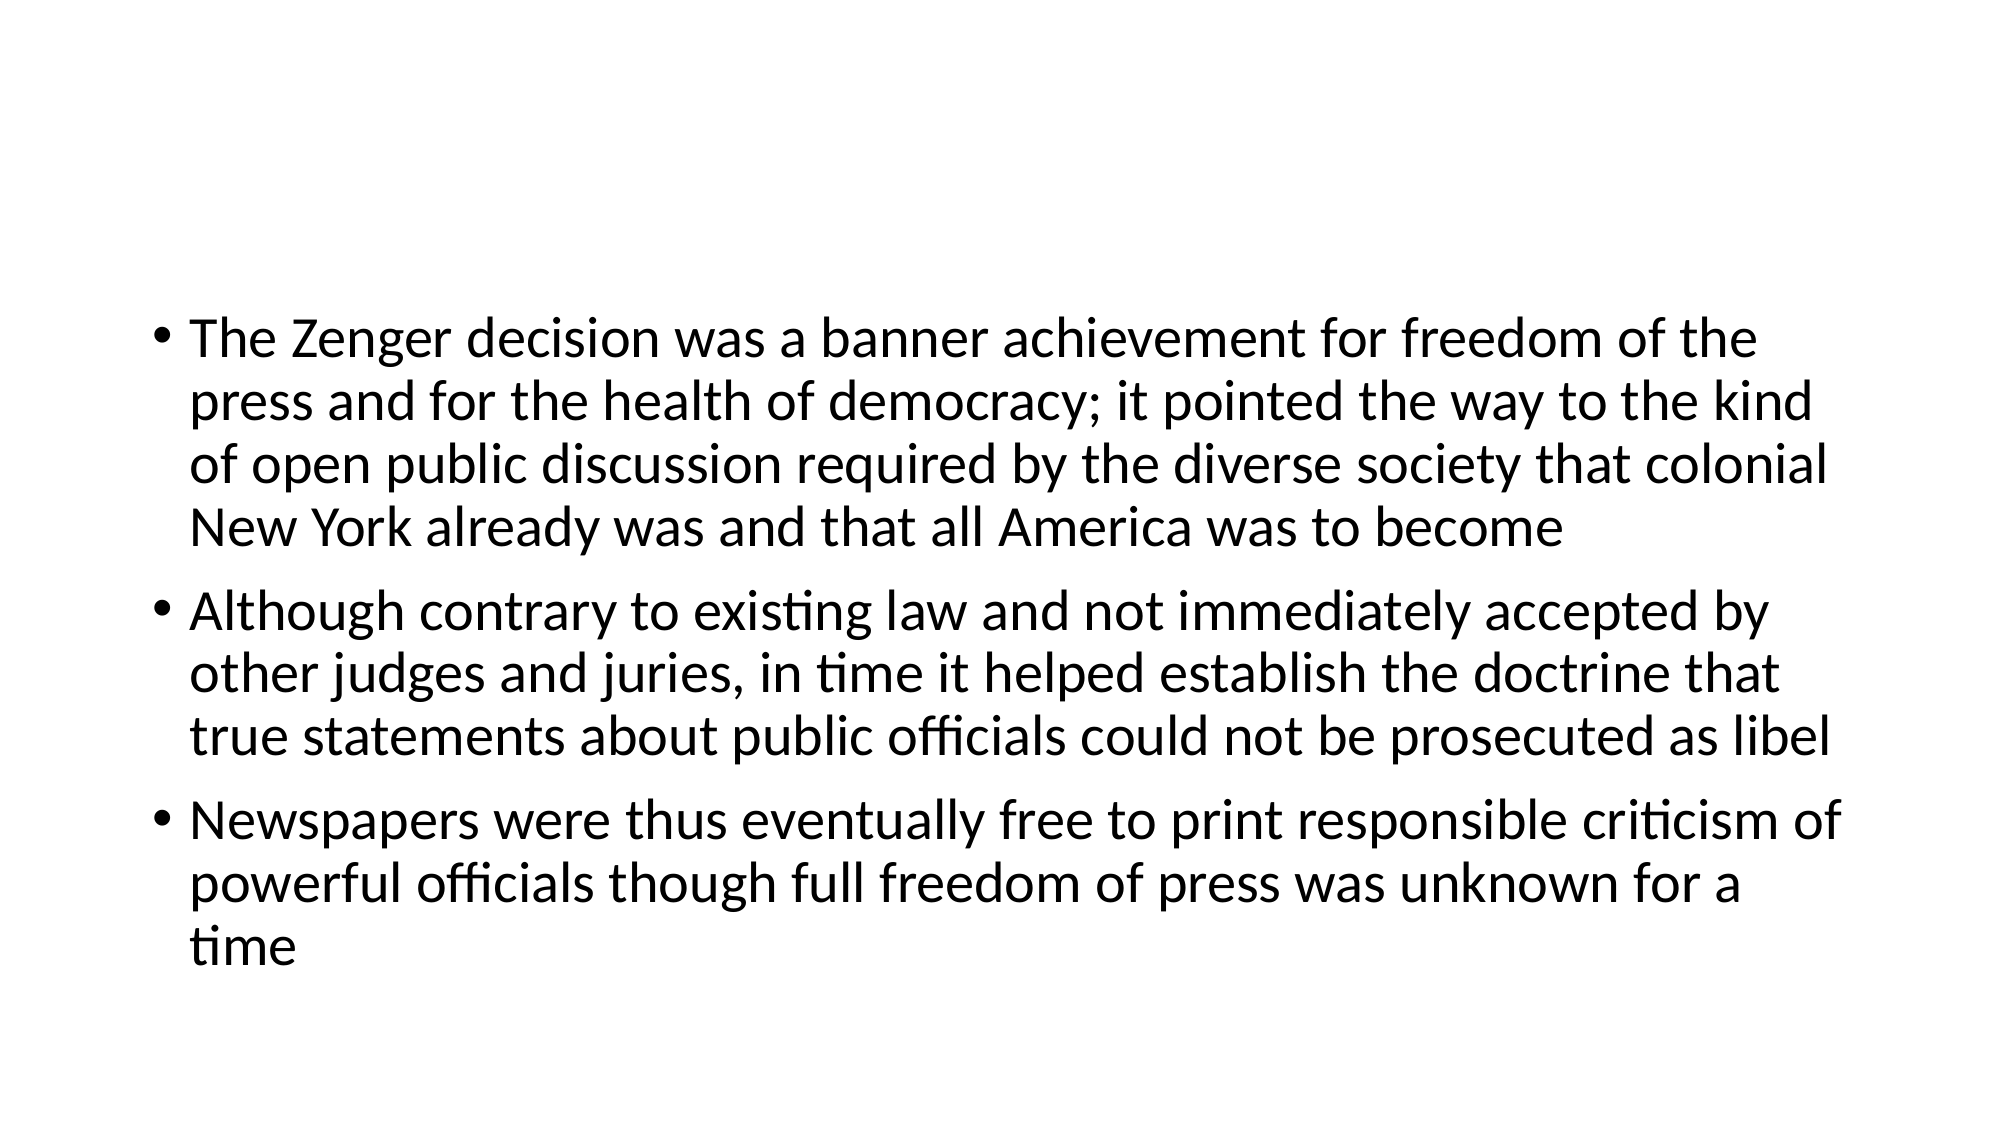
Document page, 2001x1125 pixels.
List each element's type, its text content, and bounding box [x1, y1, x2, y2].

list The Zenger decision was a banner achievement for freedom of the press and for the health of democracy; it pointed the way to the kind of open public discussion required by the diverse society that colonial New York already was and that all America was to become Although contrary to existing law and not immediately accepted by other judges and juries, in time it helped establish the doctrine that true statements about public officials could not be prosecuted as libel Newspapers were thus eventually free to print responsible criticism of powerful officials though full freedom of press was unknown for a time [137, 299, 1863, 1014]
